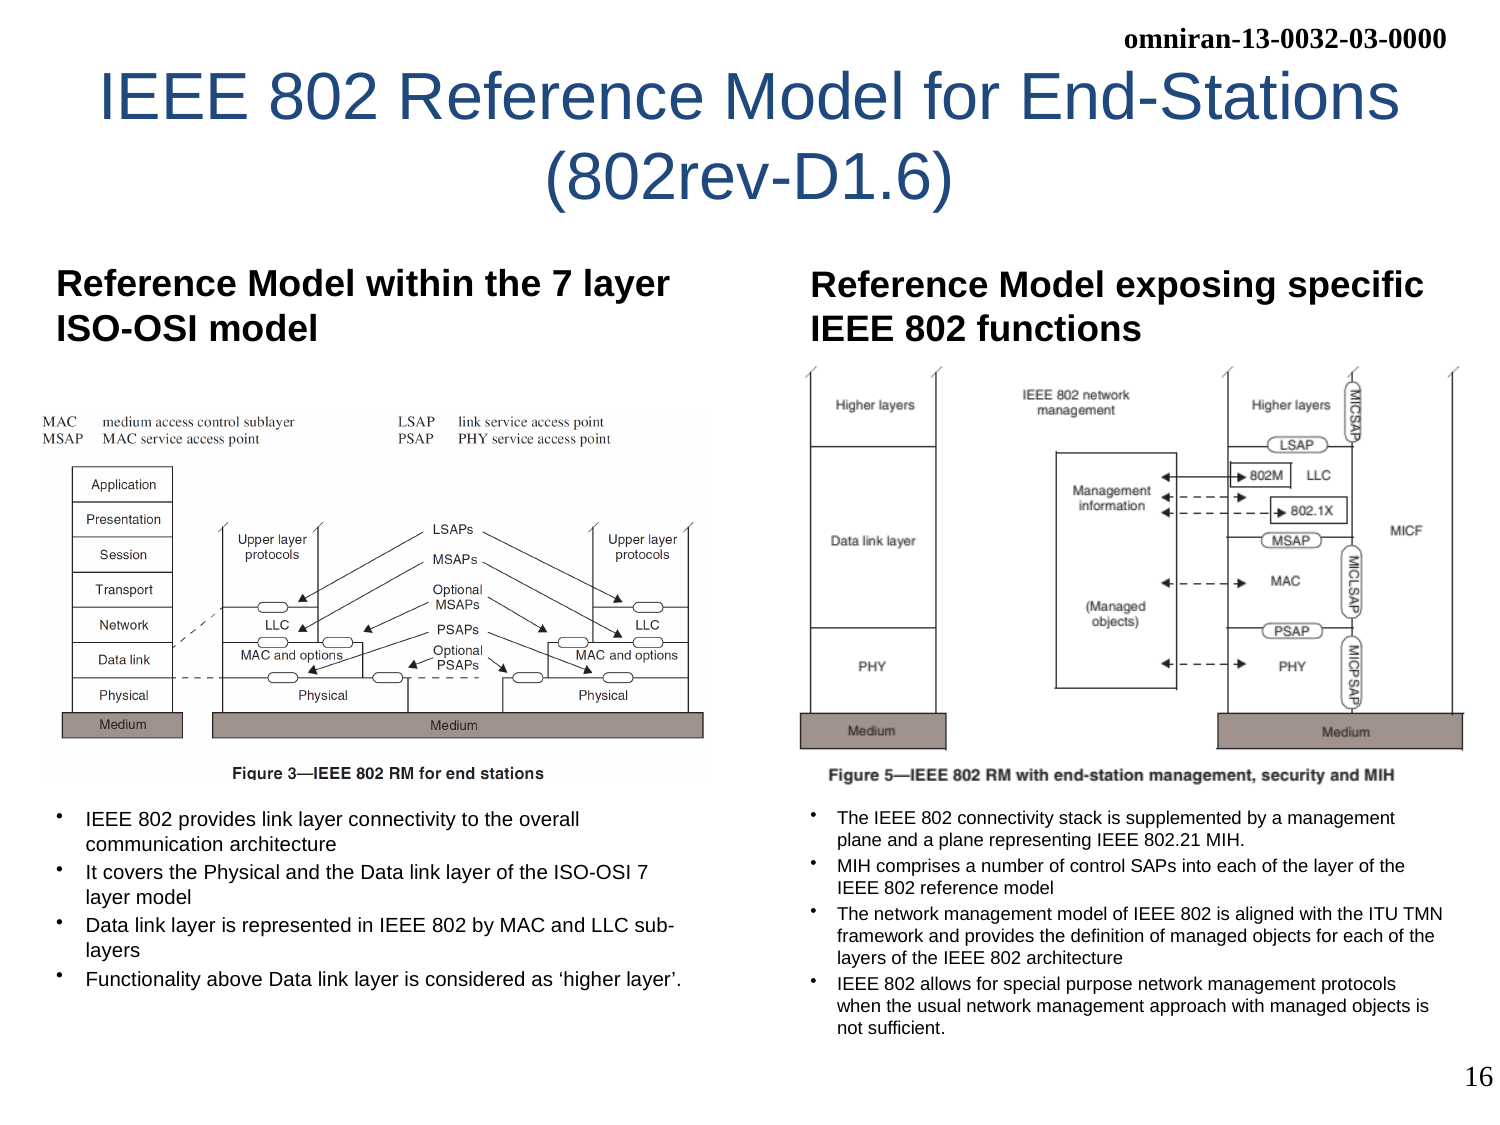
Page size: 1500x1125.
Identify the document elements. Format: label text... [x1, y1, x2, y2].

picture [780, 348, 1496, 804]
list IEEE 802 provides link layer connectivity to the overall communication architecture It covers the Physical and the Data link layer of the ISO-OSI 7 layer model Data link layer is represented in IEEE 802 by MAC and LLC sub-layers Functionality above Data link layer is considered as ‘higher layer’. [41, 798, 704, 1006]
list The IEEE 802 connectivity stack is supplemented by a management plane and a plane representing IEEE 802.21 MIH. MIH comprises a number of control SAPs into each of the layer of the IEEE 802 reference model The network management model of IEEE 802 is aligned with the ITU TMN framework and provides the definition of managed objects for each of the layers of the IEEE 802 architecture IEEE 802 allows for special purpose network management protocols when the usual network management approach with managed objects is not sufficient. [795, 813, 1459, 1050]
picture [40, 415, 705, 780]
list Reference Model within the 7 layer ISO-OSI model [41, 251, 704, 357]
list Reference Model exposing specific IEEE 802 functions [795, 251, 1459, 346]
title IEEE 802 Reference Model for End-Stations (802rev-D1.6) [75, 45, 1425, 233]
